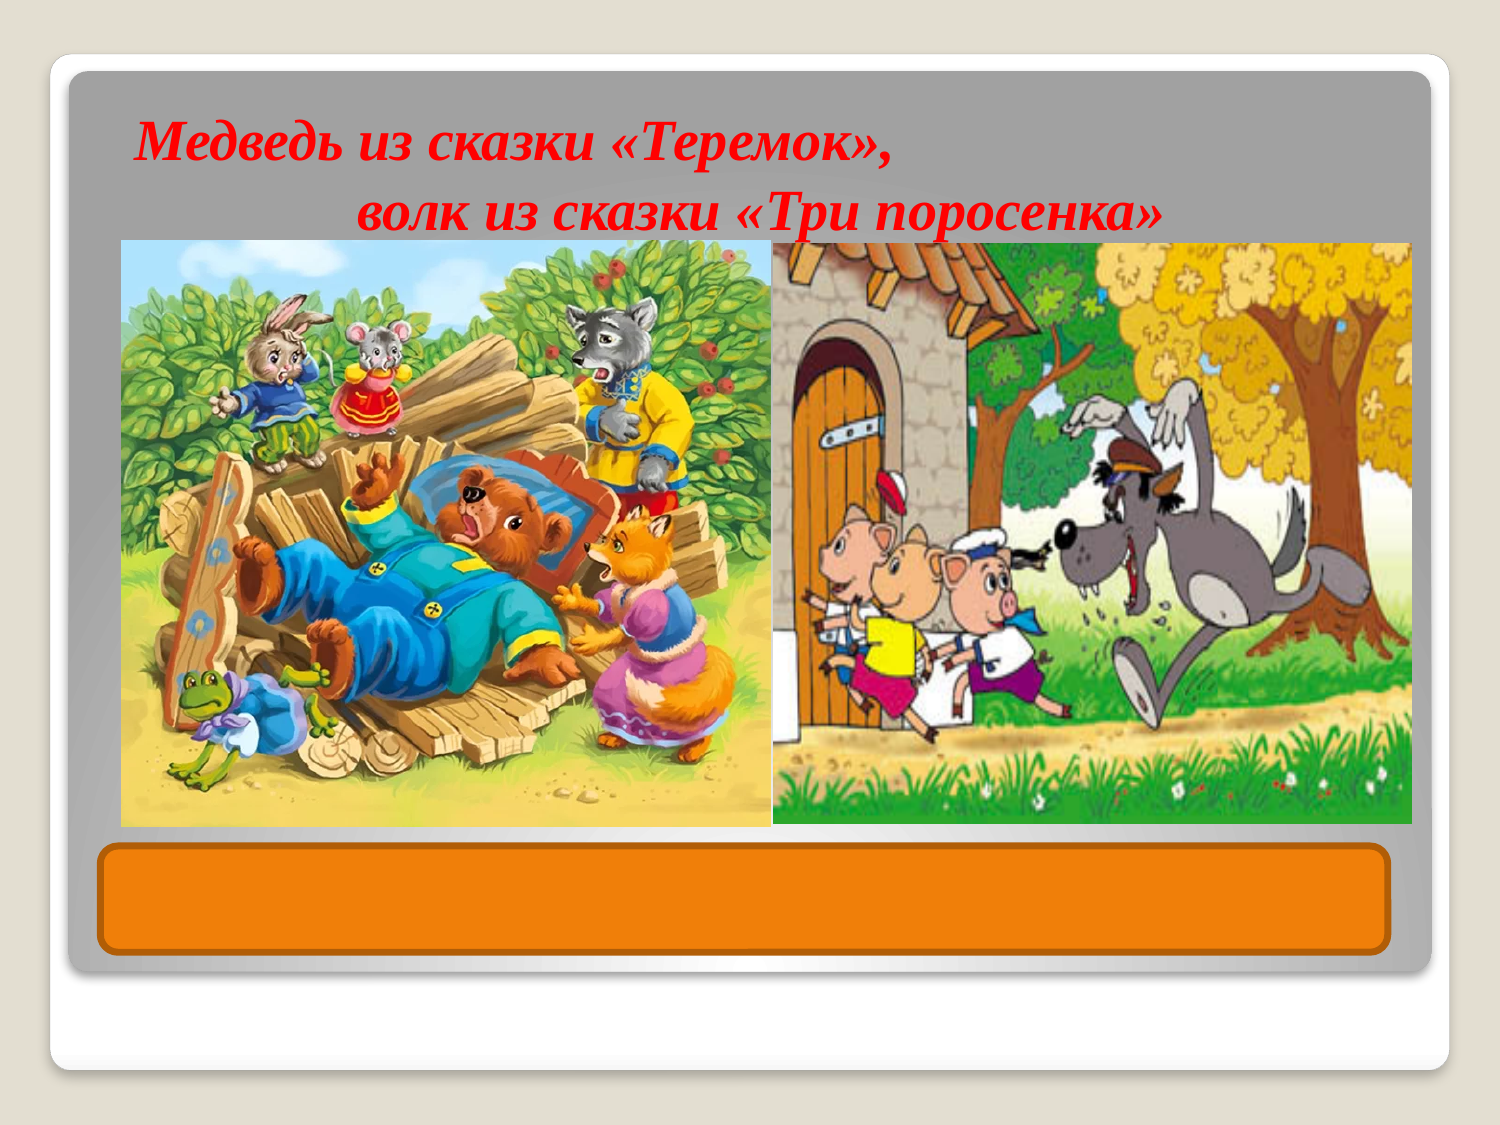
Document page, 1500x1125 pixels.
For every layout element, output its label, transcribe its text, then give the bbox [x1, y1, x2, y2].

list Медведь из сказки «Теремок», волк из сказки «Три поросенка» Нарушил право на неприкосновенность жилища [82, 86, 1425, 965]
picture [773, 243, 1412, 824]
text_box [96, 842, 1392, 956]
picture [120, 240, 771, 827]
